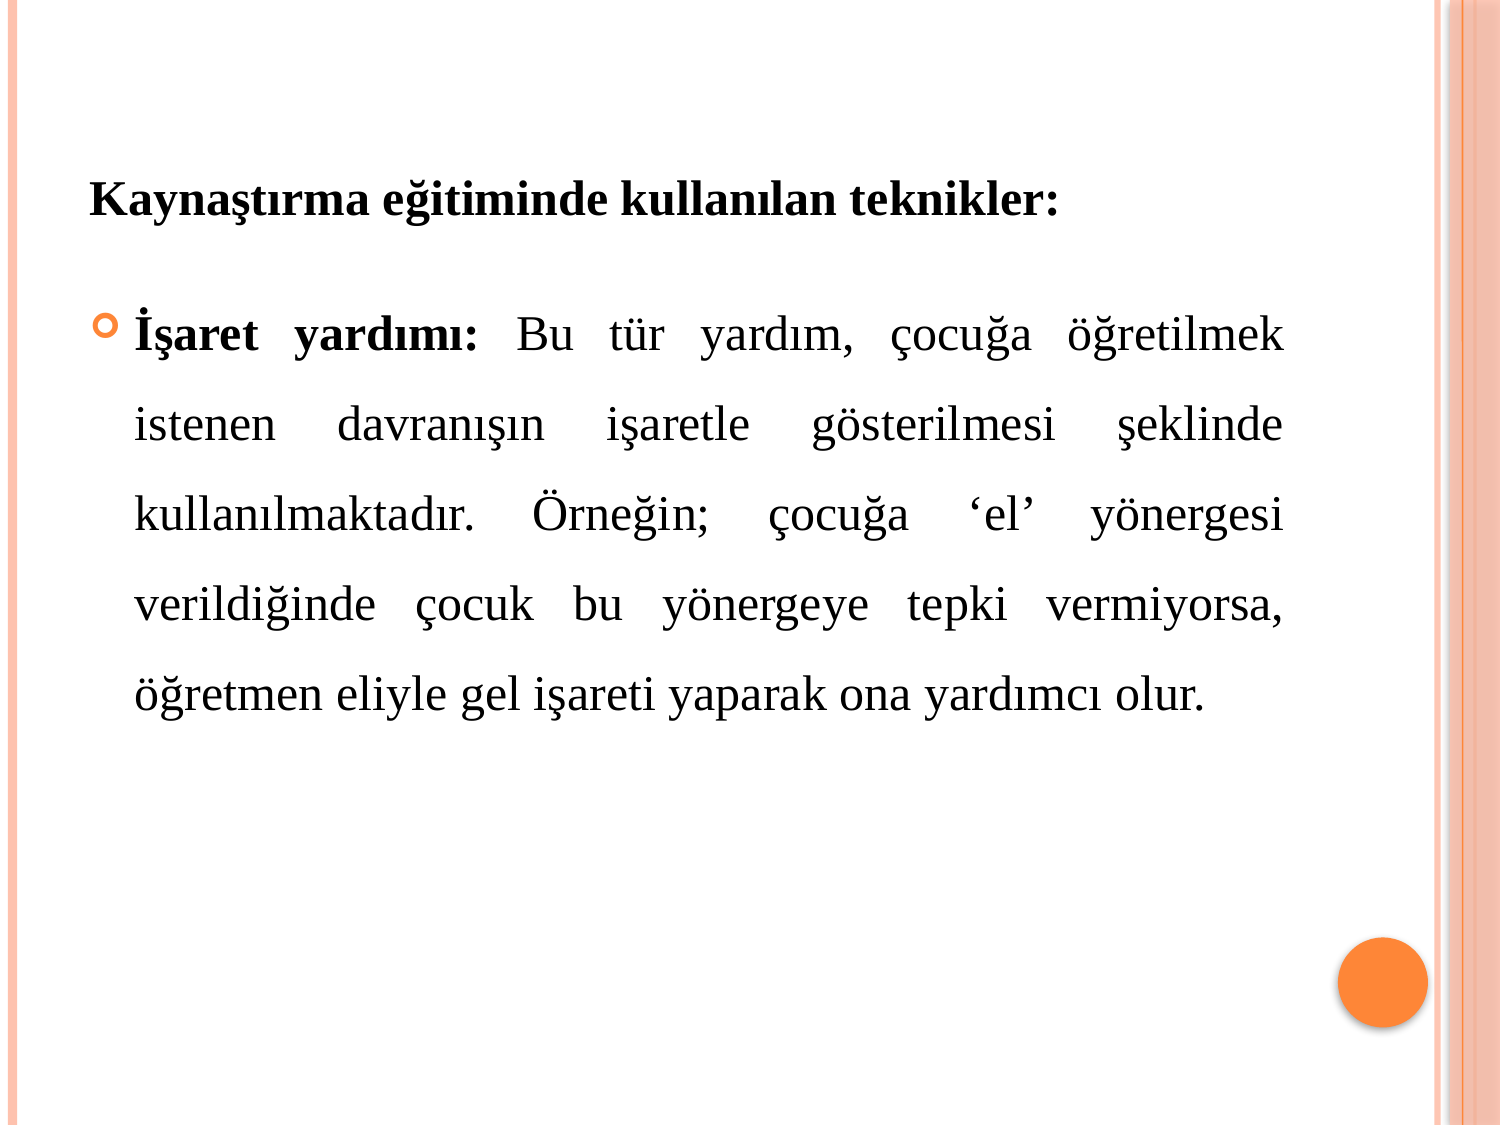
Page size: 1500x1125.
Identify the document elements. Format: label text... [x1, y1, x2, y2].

title Kaynaştırma eğitiminde kullanılan teknikler: [75, 45, 1300, 233]
list İşaret yardımı: Bu tür yardım, çocuğa öğretilmek istenen davranışın işaretle gösterilmesi şeklinde kullanılmaktadır. Örneğin; çocuğa ‘el’ yönergesi verildiğinde çocuk bu yönergeye tepki vermiyorsa, öğretmen eliyle gel işareti yaparak ona yardımcı olur. [75, 262, 1300, 1062]
